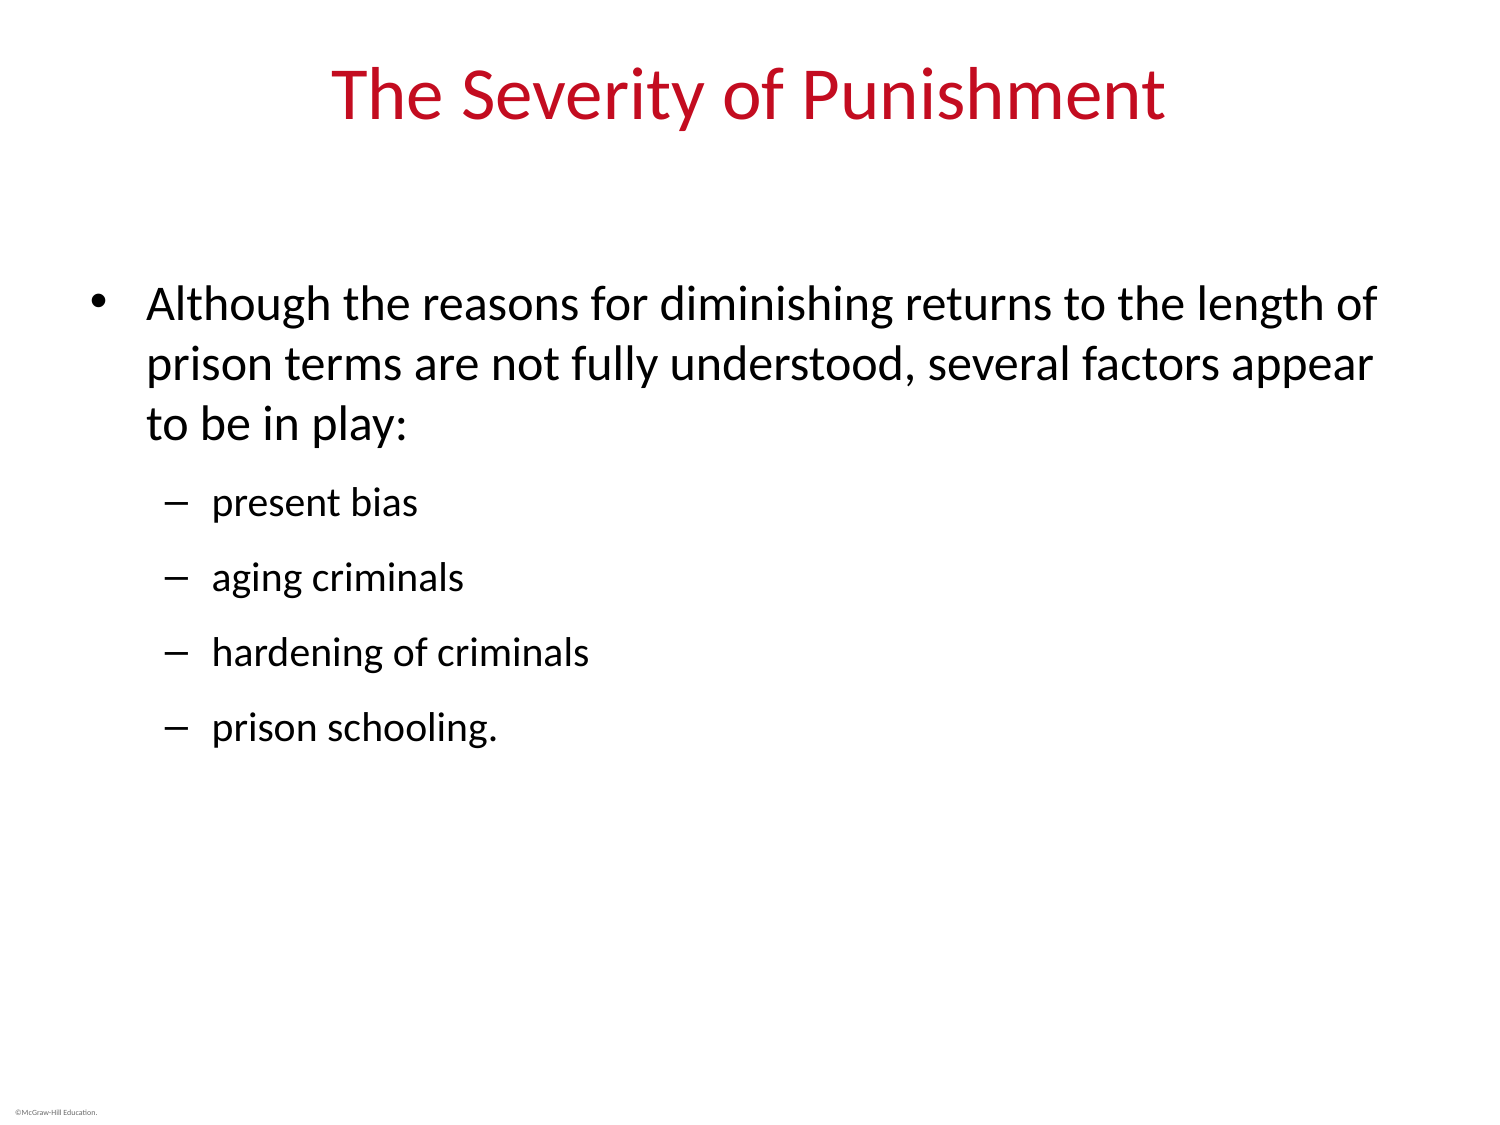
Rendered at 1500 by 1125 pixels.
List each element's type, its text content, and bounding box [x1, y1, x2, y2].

title The Severity of Punishment [0, 37, 1500, 125]
list Although the reasons for diminishing returns to the length of prison terms are not fully understood, several factors appear to be in play: present bias aging criminals hardening of criminals prison schooling. [75, 262, 1425, 775]
